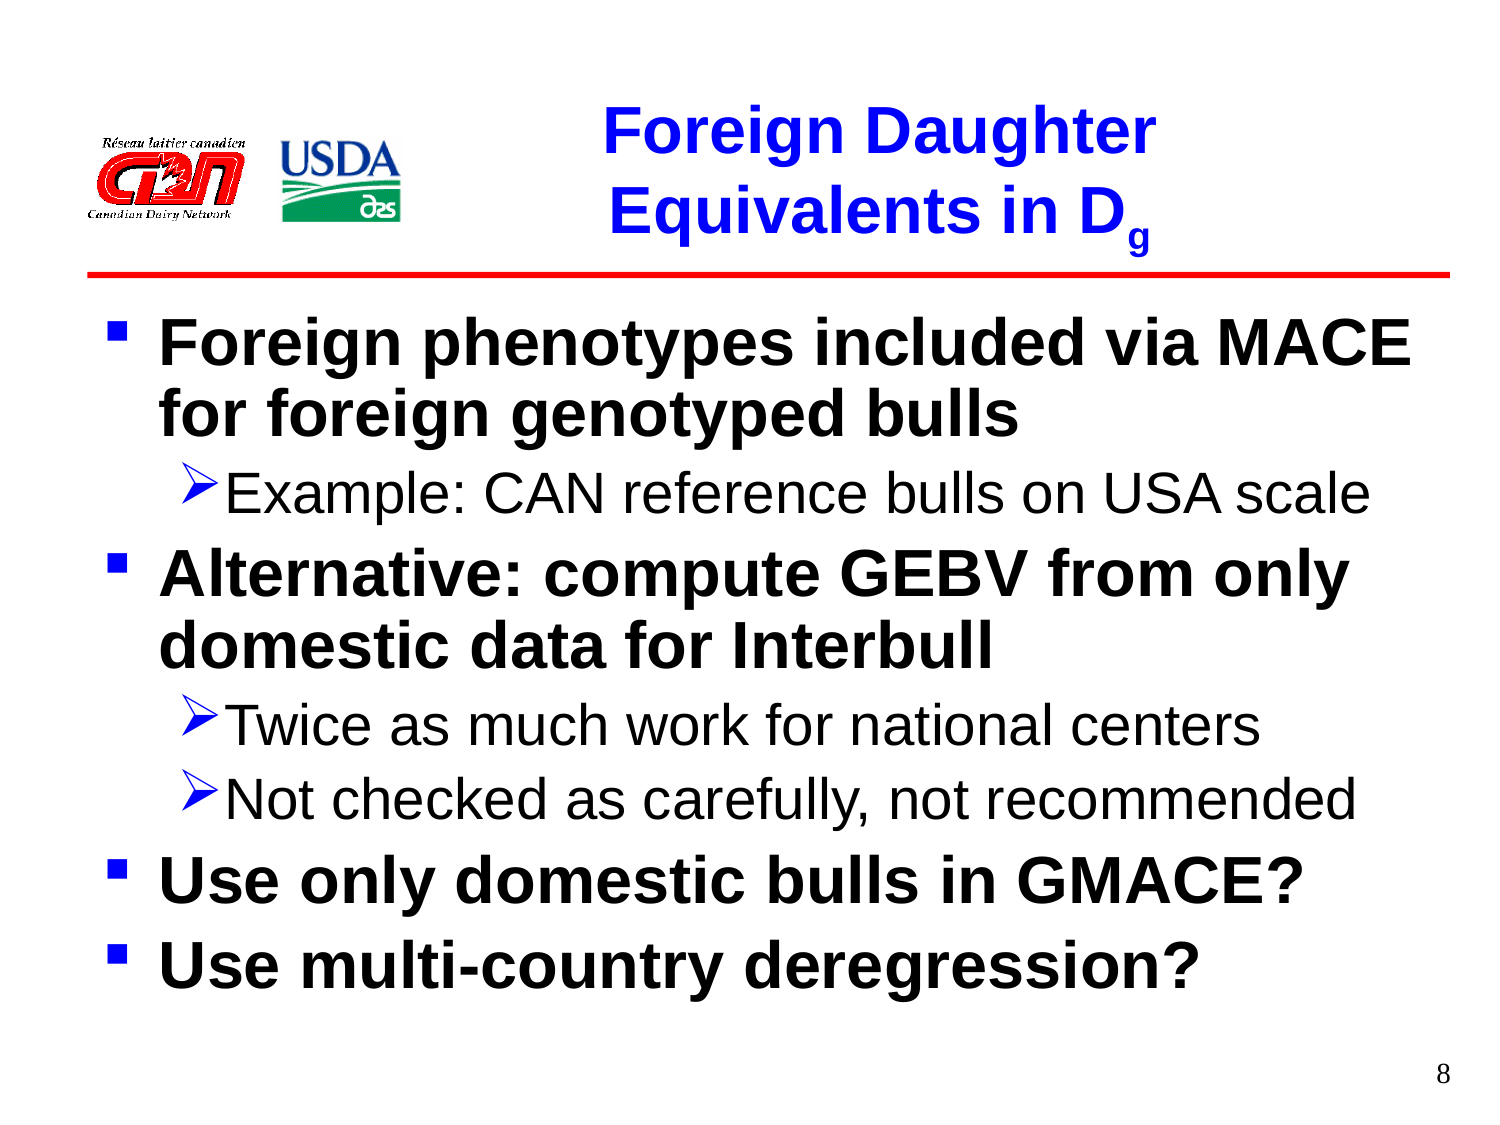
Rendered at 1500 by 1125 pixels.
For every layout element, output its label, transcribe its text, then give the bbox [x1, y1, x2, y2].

picture [277, 137, 404, 225]
picture [88, 137, 245, 221]
list Foreign phenotypes included via MACE for foreign genotyped bulls Example: CAN reference bulls on USA scale Alternative: compute GEBV from only domestic data for Interbull Twice as much work for national centers Not checked as carefully, not recommended Use only domestic bulls in GMACE? Use multi-country deregression? [87, 299, 1463, 1051]
slide_number 8 [1115, 1046, 1467, 1125]
title Foreign Daughter Equivalents in Dg [407, 77, 1353, 266]
